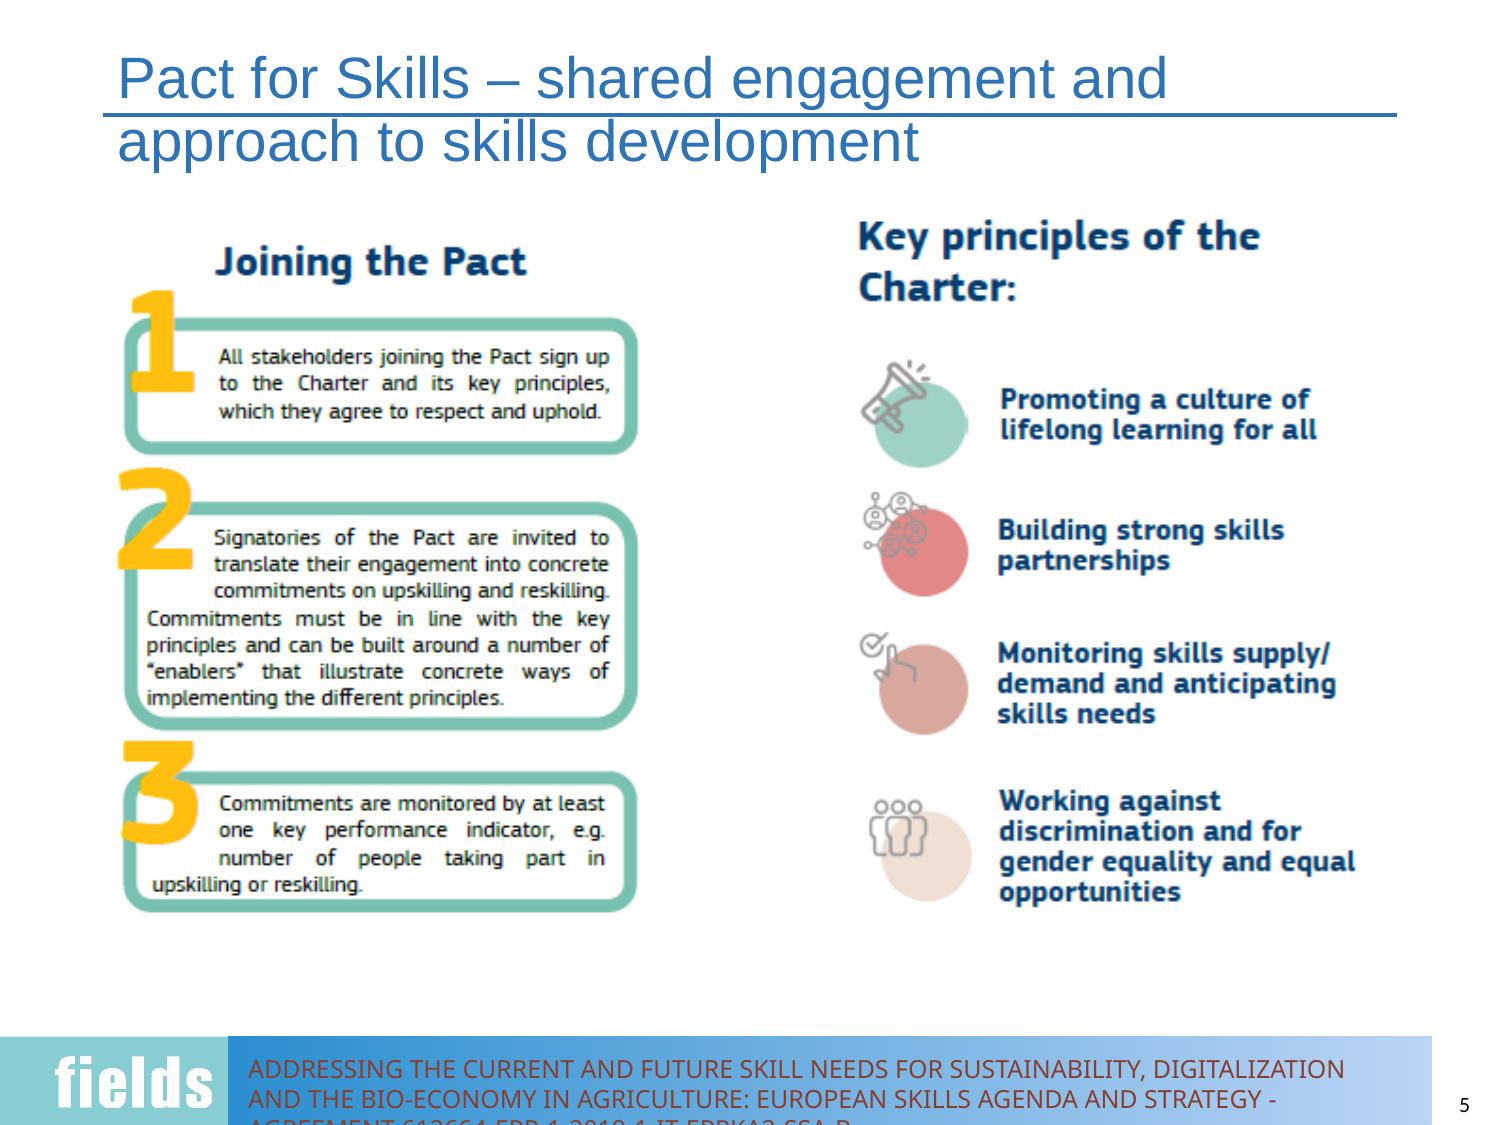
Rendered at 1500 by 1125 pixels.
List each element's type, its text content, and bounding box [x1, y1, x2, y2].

picture [80, 223, 651, 926]
picture [52, 1056, 212, 1108]
slide_number 5 [1147, 1085, 1486, 1123]
title Pact for Skills – shared engagement and approach to skills development [103, 40, 1397, 130]
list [838, 203, 1391, 917]
